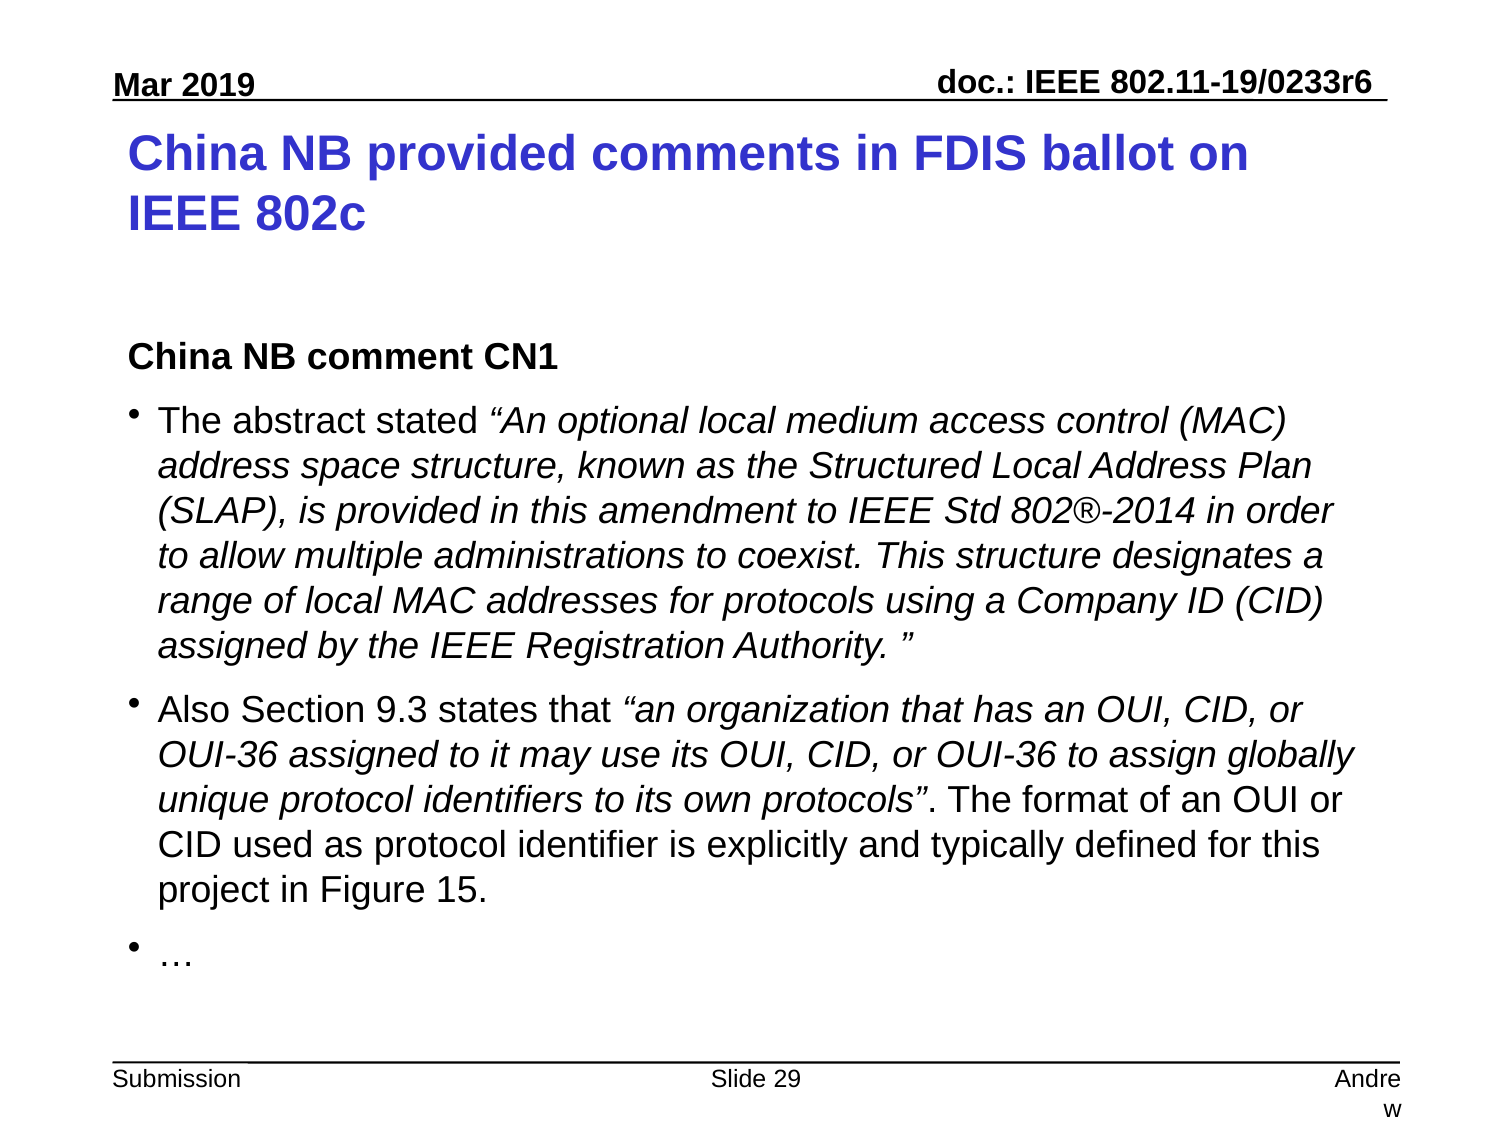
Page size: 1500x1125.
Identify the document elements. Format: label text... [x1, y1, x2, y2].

title China NB provided comments in FDIS ballot on IEEE 802c [112, 112, 1388, 288]
footer Andrew Myles, Cisco [1320, 1061, 1402, 1093]
list China NB comment CN1 The abstract stated “An optional local medium access control (MAC) address space structure, known as the Structured Local Address Plan (SLAP), is provided in this amendment to IEEE Std 802®-2014 in order to allow multiple administrations to coexist. This structure designates a range of local MAC addresses for protocols using a Company ID (CID) assigned by the IEEE Registration Authority. ” Also Section 9.3 states that “an organization that has an OUI, CID, or OUI-36 assigned to it may use its OUI, CID, or OUI-36 to assign globally unique protocol identifiers to its own protocols”. The format of an OUI or CID used as protocol identifier is explicitly and typically defined for this project in Figure 15. … [112, 324, 1388, 1000]
slide_number Slide 29 [709, 1061, 803, 1093]
